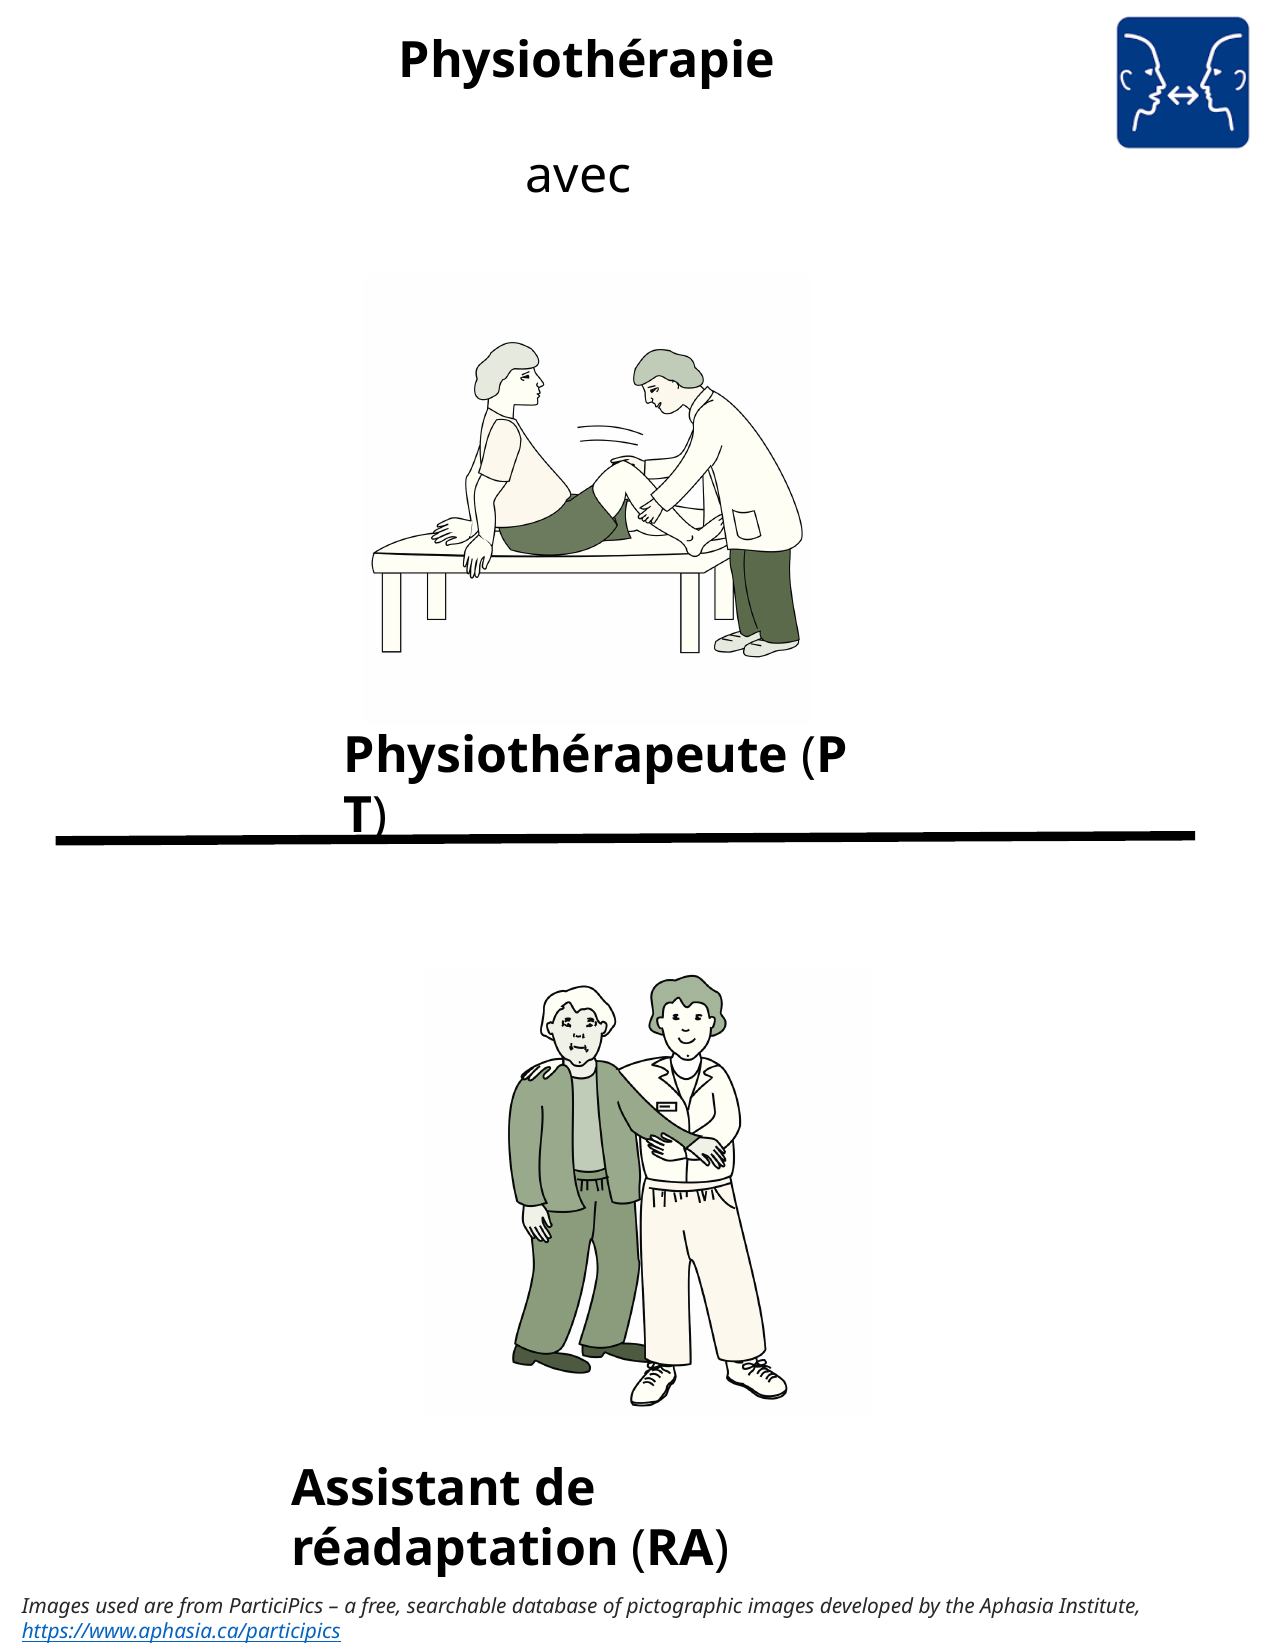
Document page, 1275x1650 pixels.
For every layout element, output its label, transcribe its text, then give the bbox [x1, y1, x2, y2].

text_box avec [510, 135, 693, 211]
text_box Physiothérapeute (PT) [328, 842, 892, 851]
text_box Assistant de réadaptation (RA) [275, 1448, 1045, 1584]
picture [1106, 6, 1262, 161]
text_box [55, 835, 1196, 841]
picture [422, 965, 873, 1416]
text_box Physiothérapeute (PT) [328, 715, 892, 834]
text_box Images used are from ParticiPics – a free, searchable database of pictographic images developed by the Aphasia Institute, https://www.aphasia.ca/participics [6, 1585, 1268, 1650]
picture [362, 274, 812, 725]
text_box Physiothérapie [56, 19, 1106, 95]
